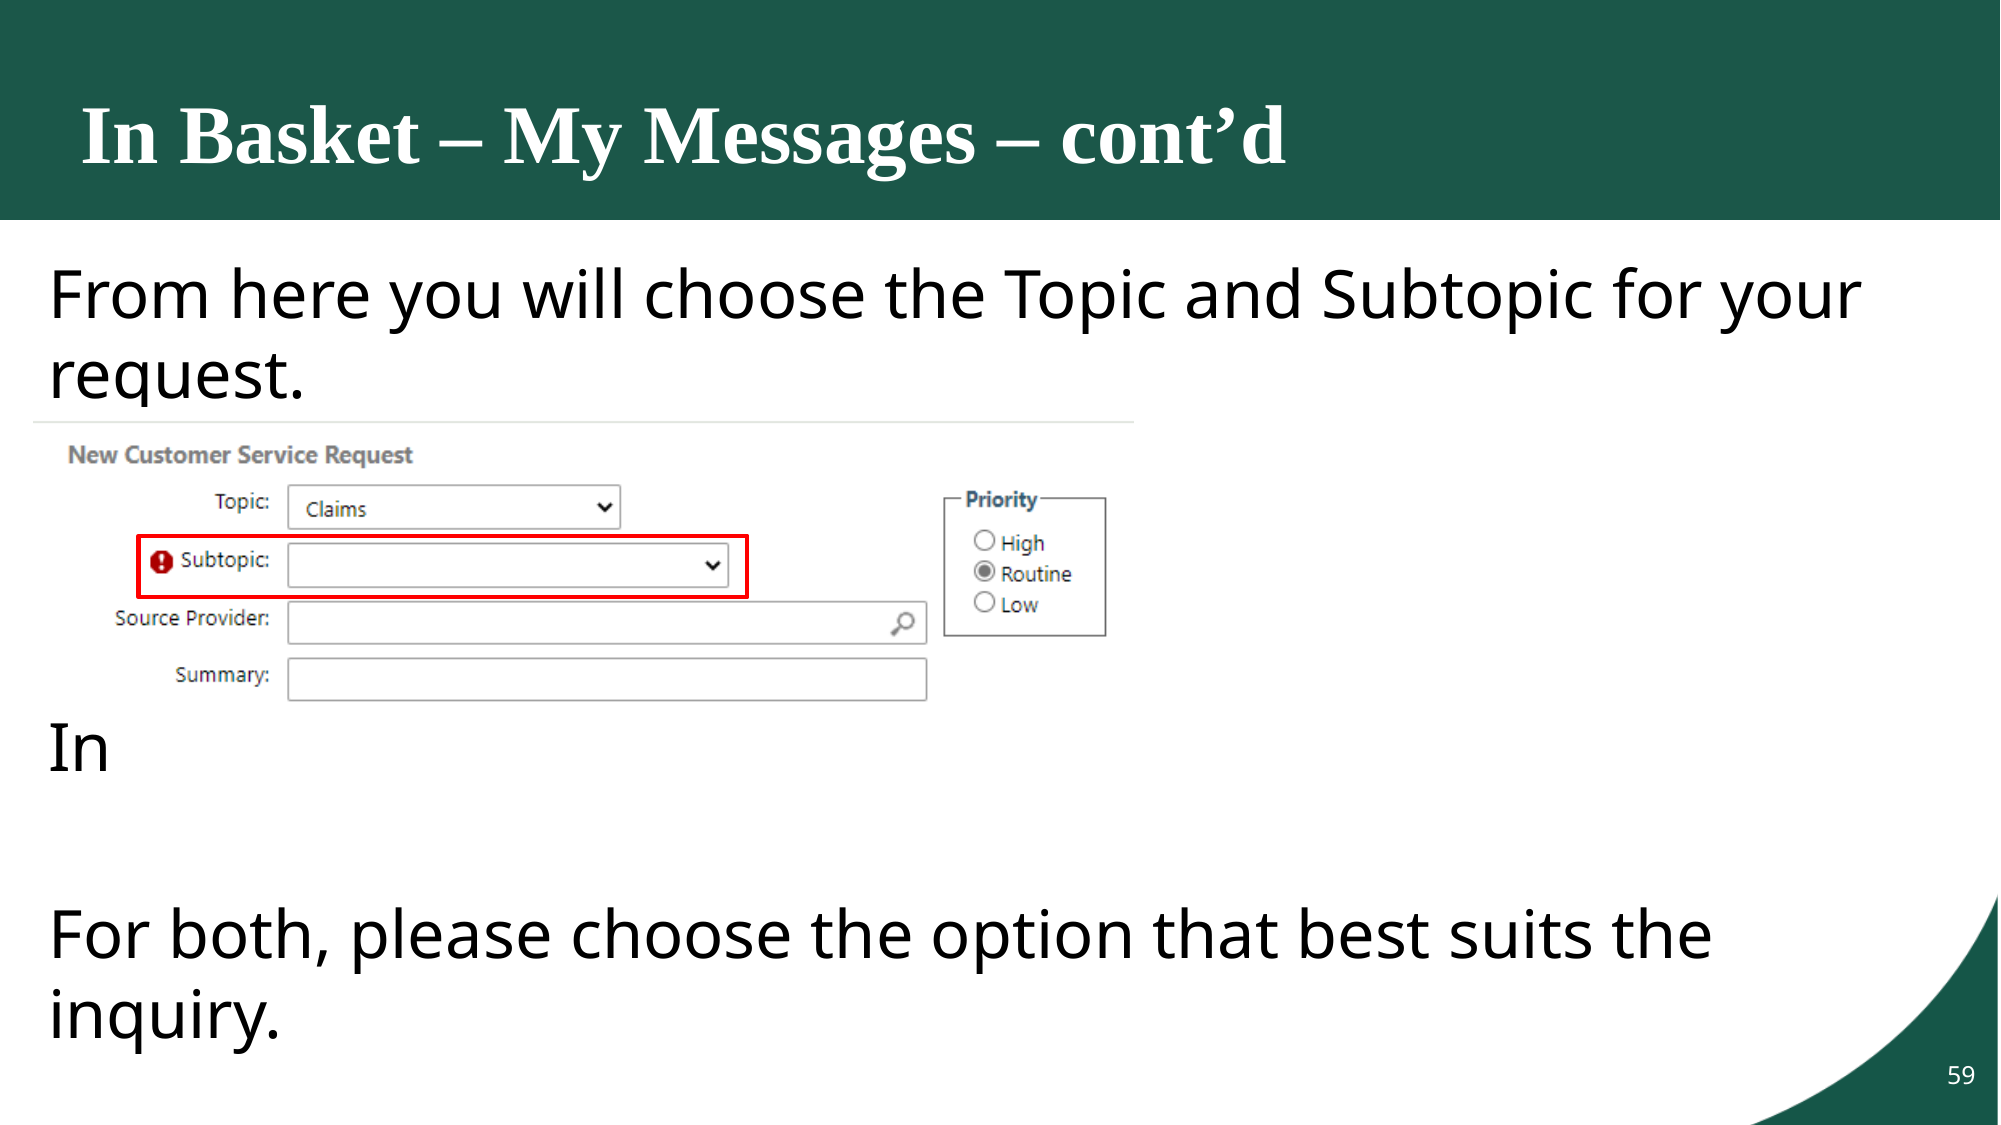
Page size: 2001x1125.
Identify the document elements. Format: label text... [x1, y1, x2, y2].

picture [32, 407, 1134, 721]
text_box From here you will choose the Topic and Subtopic for your request. In For both, please choose the option that best suits the inquiry. [33, 243, 1950, 1098]
text_box In Basket – My Messages – cont’d [0, 0, 2000, 220]
